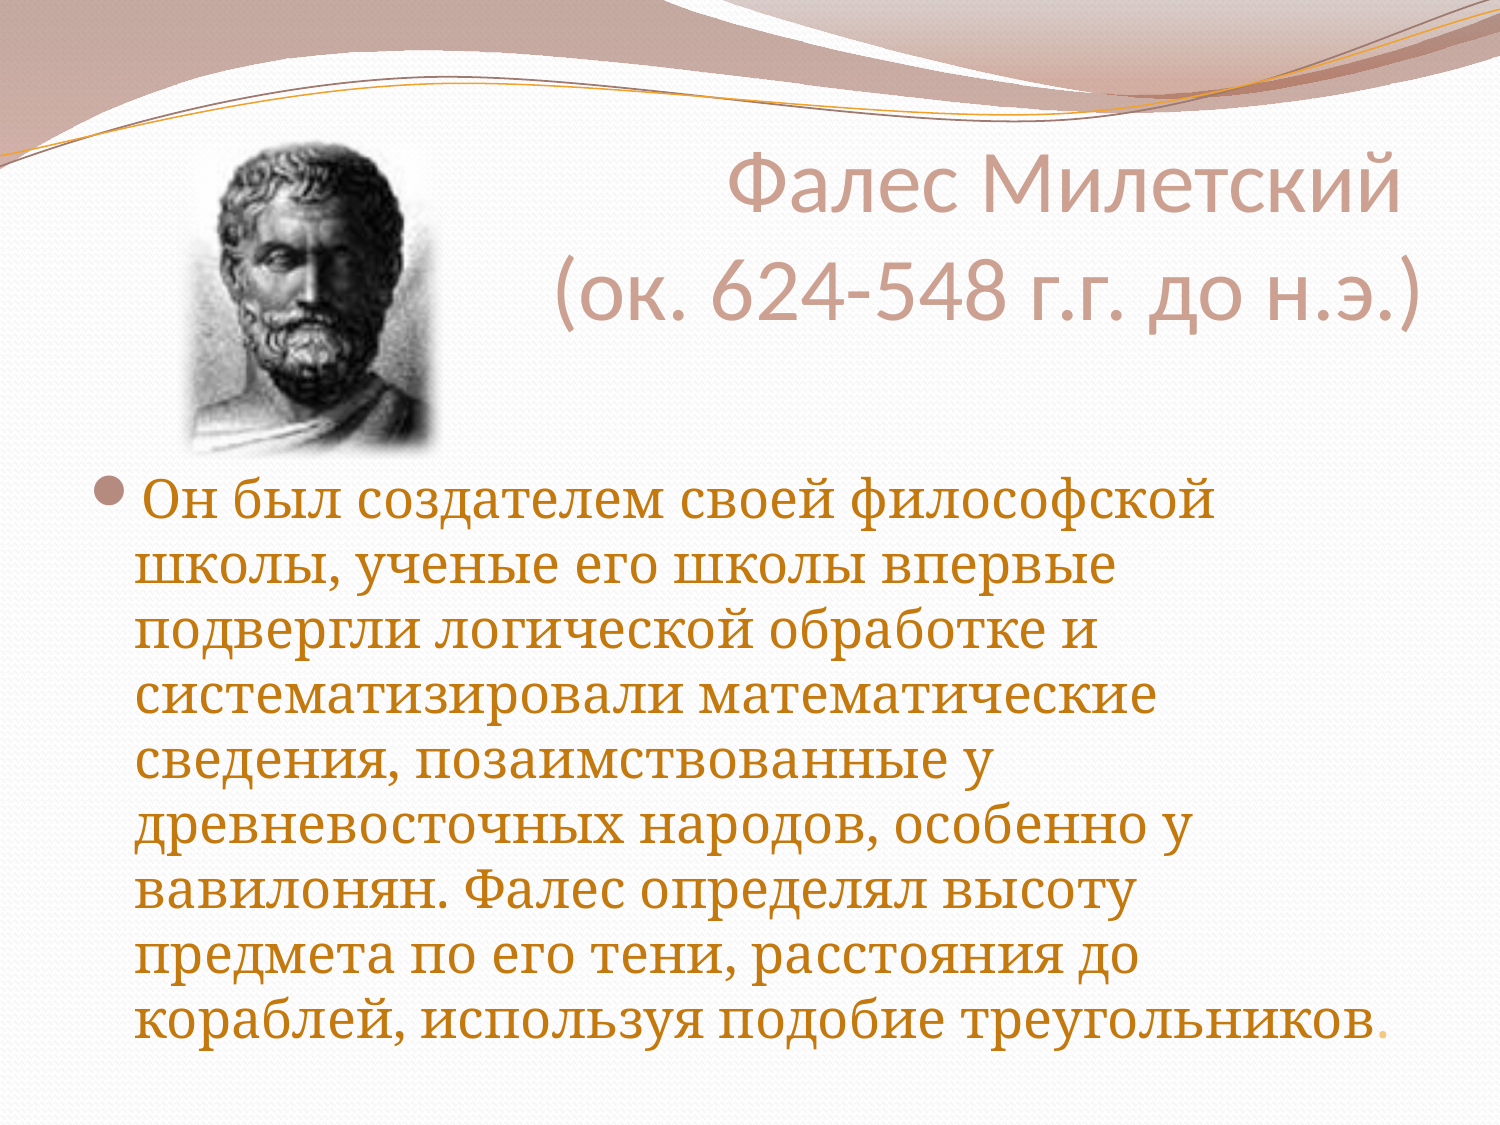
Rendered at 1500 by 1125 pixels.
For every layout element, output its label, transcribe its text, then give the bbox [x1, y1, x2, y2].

picture [175, 128, 446, 462]
list Он был создателем своей философской школы, ученые его школы впервые подвергли логической обработке и систематизировали математические сведения, позаимствованные у древневосточных народов, особенно у вавилонян. Фалес определял высоту предмета по его тени, расстояния до кораблей, используя подобие треугольников. [75, 457, 1425, 1038]
title Фалес Милетский (ок. 624-548 г.г. до н.э.) [75, 115, 1425, 446]
